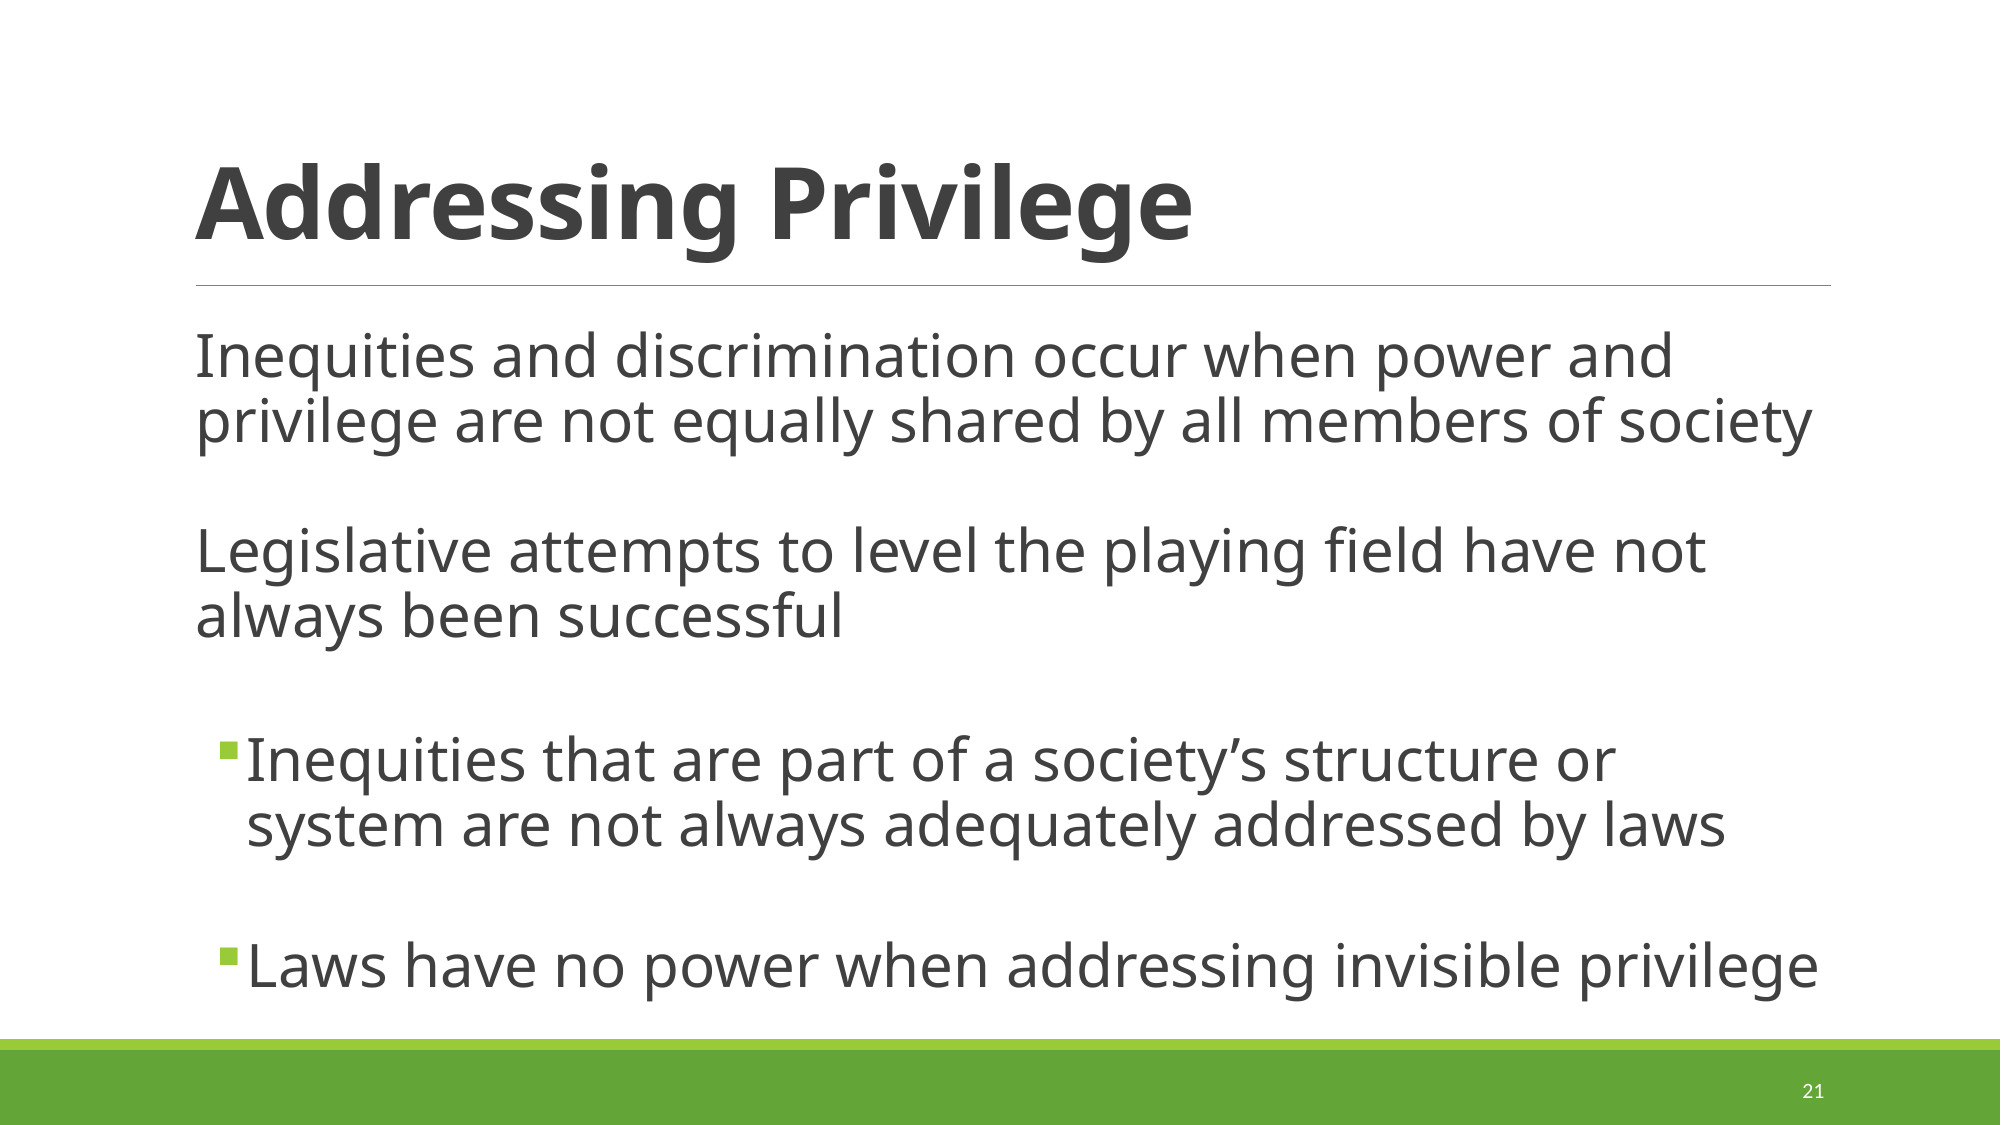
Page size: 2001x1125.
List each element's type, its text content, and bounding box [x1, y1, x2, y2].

title Addressing Privilege [180, 47, 1830, 268]
slide_number 21 [1624, 1059, 1840, 1120]
list Inequities and discrimination occur when power and privilege are not equally shared by all members of society Legislative attempts to level the playing field have not always been successful Inequities that are part of a society’s structure or system are not always adequately addressed by laws Laws have no power when addressing invisible privilege [180, 318, 1830, 1037]
